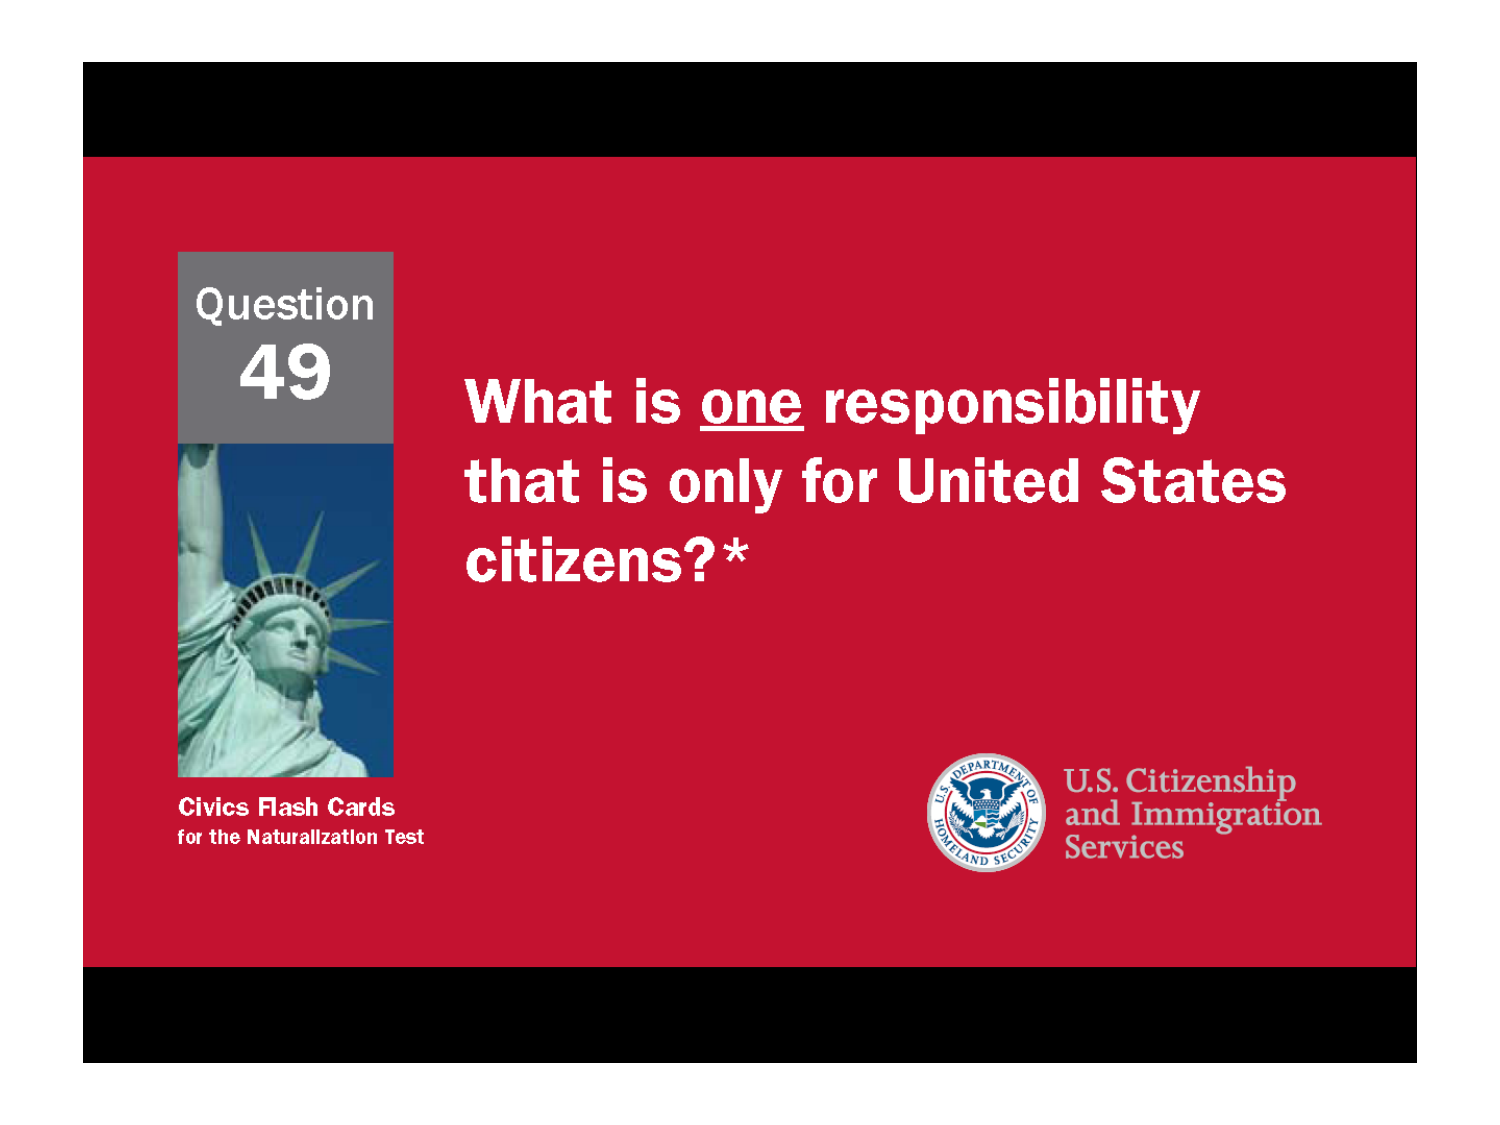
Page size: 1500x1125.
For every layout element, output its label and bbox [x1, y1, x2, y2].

picture [83, 62, 1417, 1063]
